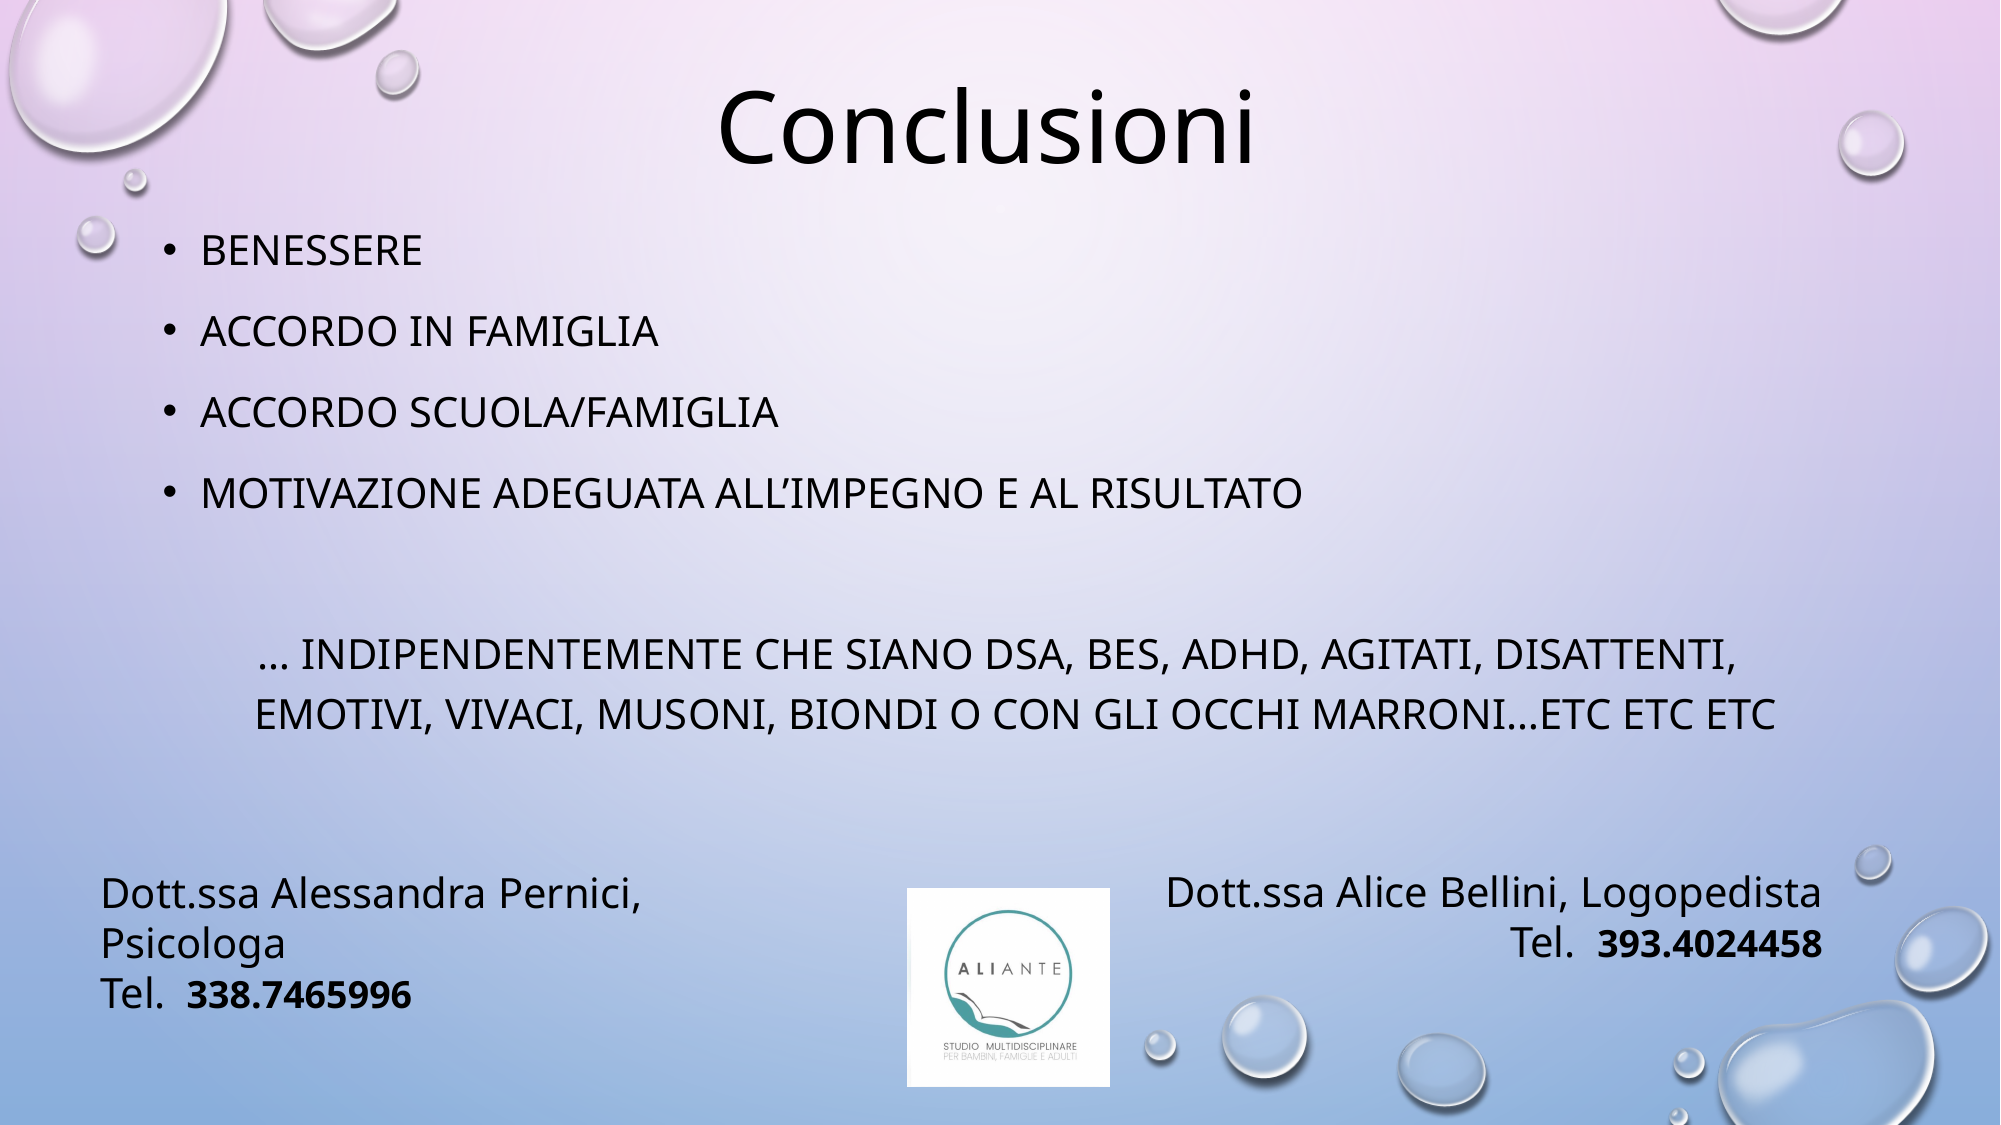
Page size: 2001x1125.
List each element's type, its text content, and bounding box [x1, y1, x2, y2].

list Benessere Accordo in famiglia Accordo scuola/famiglia Motivazione adeguata all’impegno e al risultato … indipendentemente che siano DSA, Bes, ADHD, agitati, disattenti, emotivi, vivaci, musoni, biondi o con gli occhi marroni…etc etc etc [147, 206, 1848, 768]
text_box Dott.ssa Alice Bellini, Logopedista Tel. 393.4024458 [1137, 858, 1838, 974]
picture [0, 0, 2000, 1125]
text_box Dott.ssa Alessandra Pernici, Psicologa Tel. 338.7465996 [85, 859, 787, 1025]
title Conclusioni [137, 0, 1838, 262]
